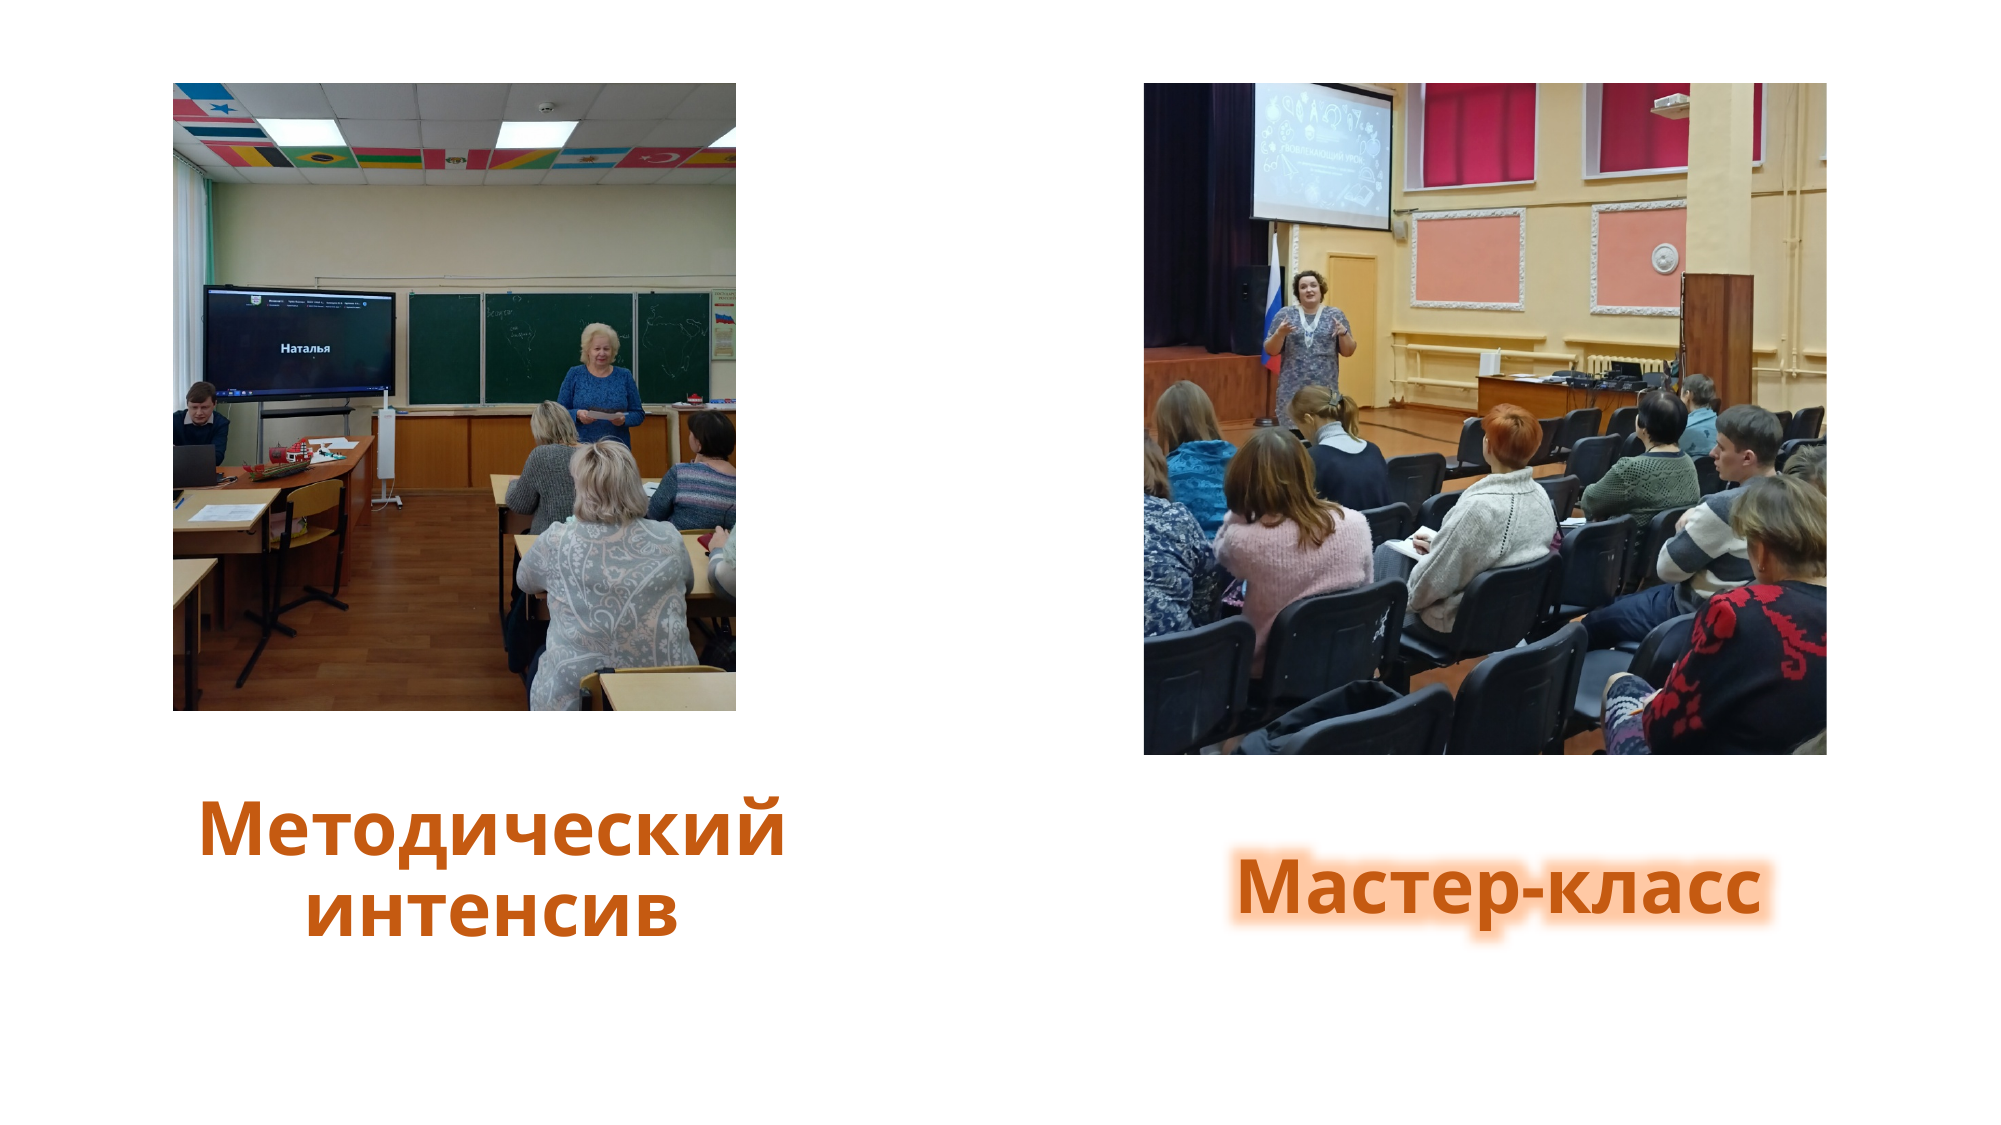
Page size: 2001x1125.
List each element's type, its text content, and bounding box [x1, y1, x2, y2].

picture [1143, 83, 1827, 755]
picture [167, 83, 736, 711]
text_box Мастер-класс [1091, 841, 1907, 1125]
subtitle Методический интенсив [85, 783, 900, 1125]
